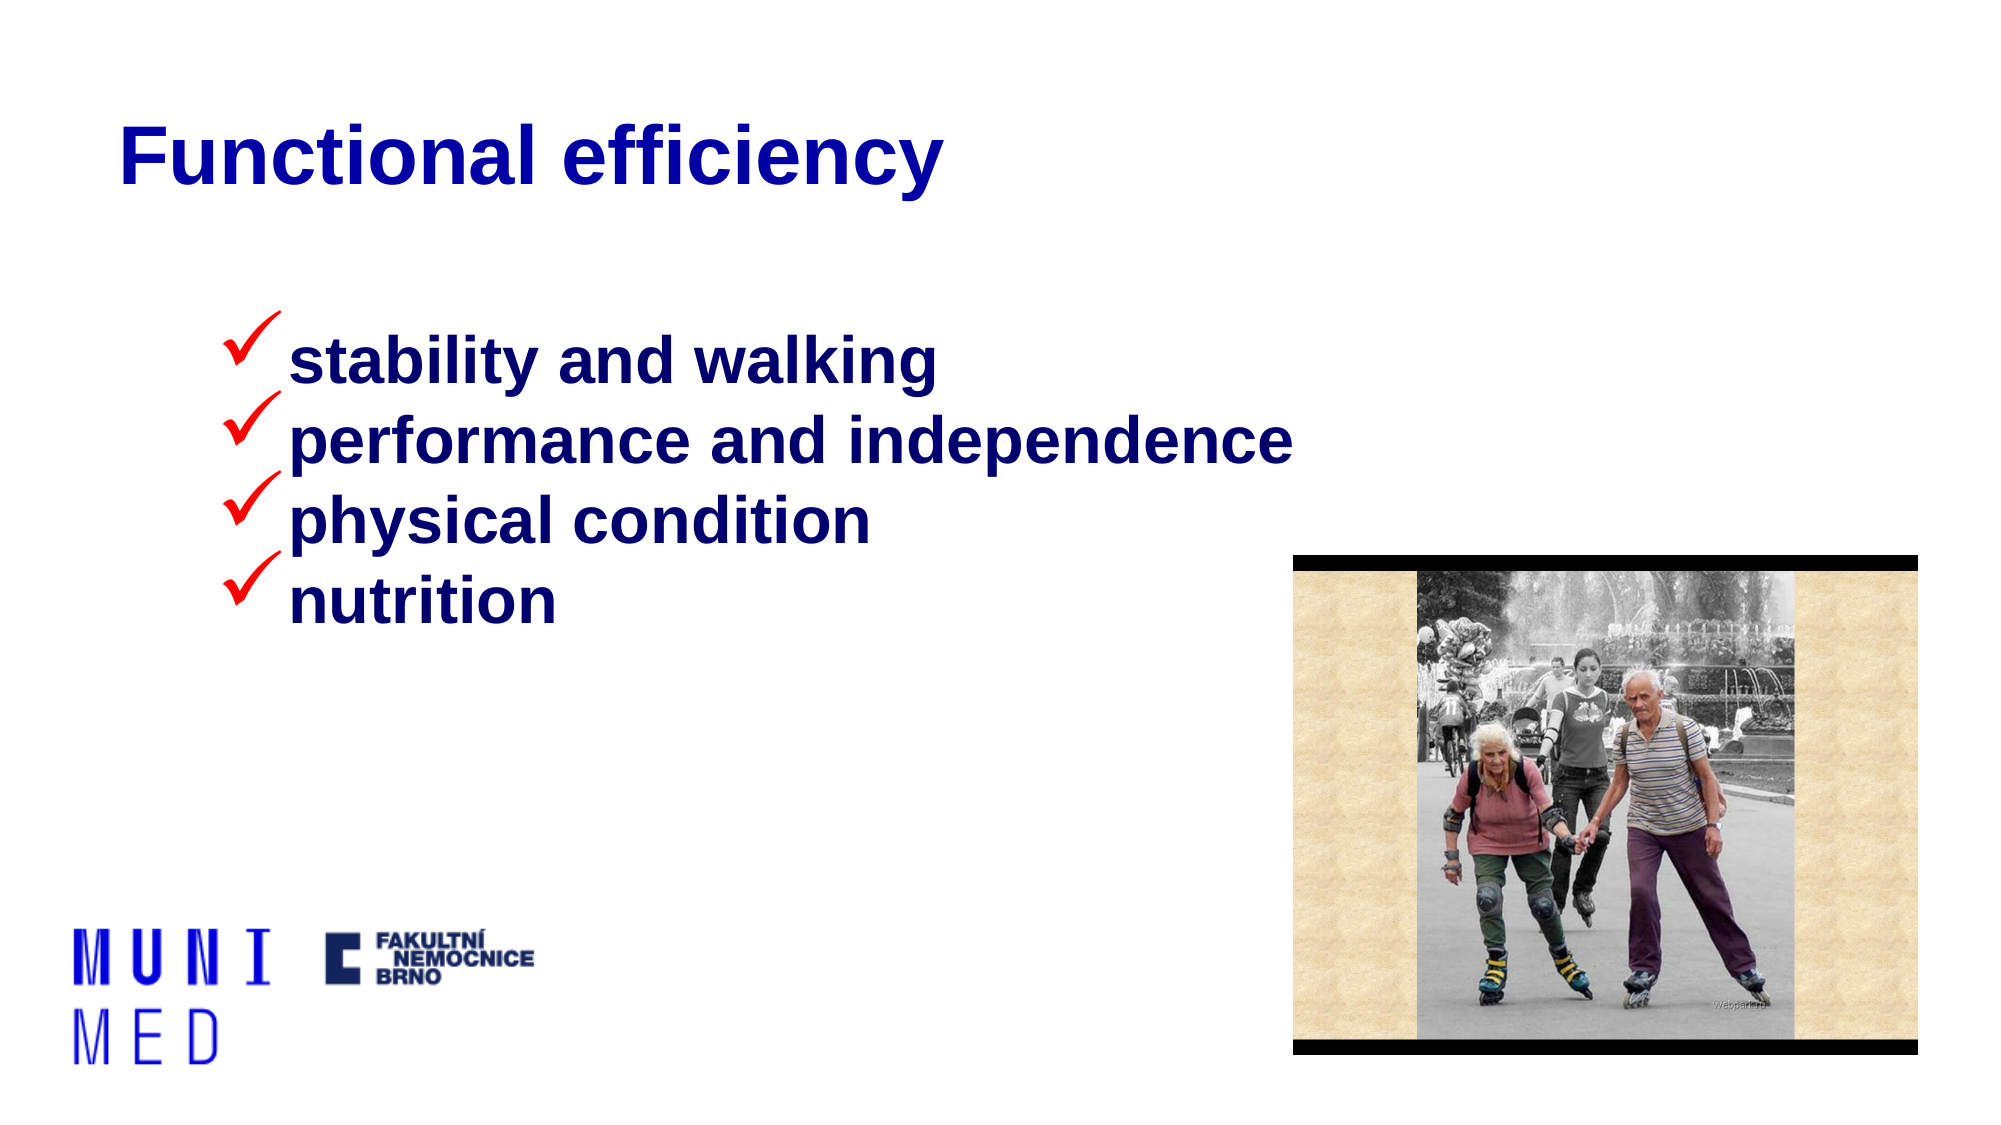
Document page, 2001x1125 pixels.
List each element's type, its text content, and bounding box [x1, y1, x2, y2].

picture [1293, 554, 1919, 1055]
title Functional efficiency [118, 118, 1883, 193]
picture [56, 904, 553, 1085]
list stability and walking performance and independence physical condition nutrition [216, 316, 1567, 1060]
